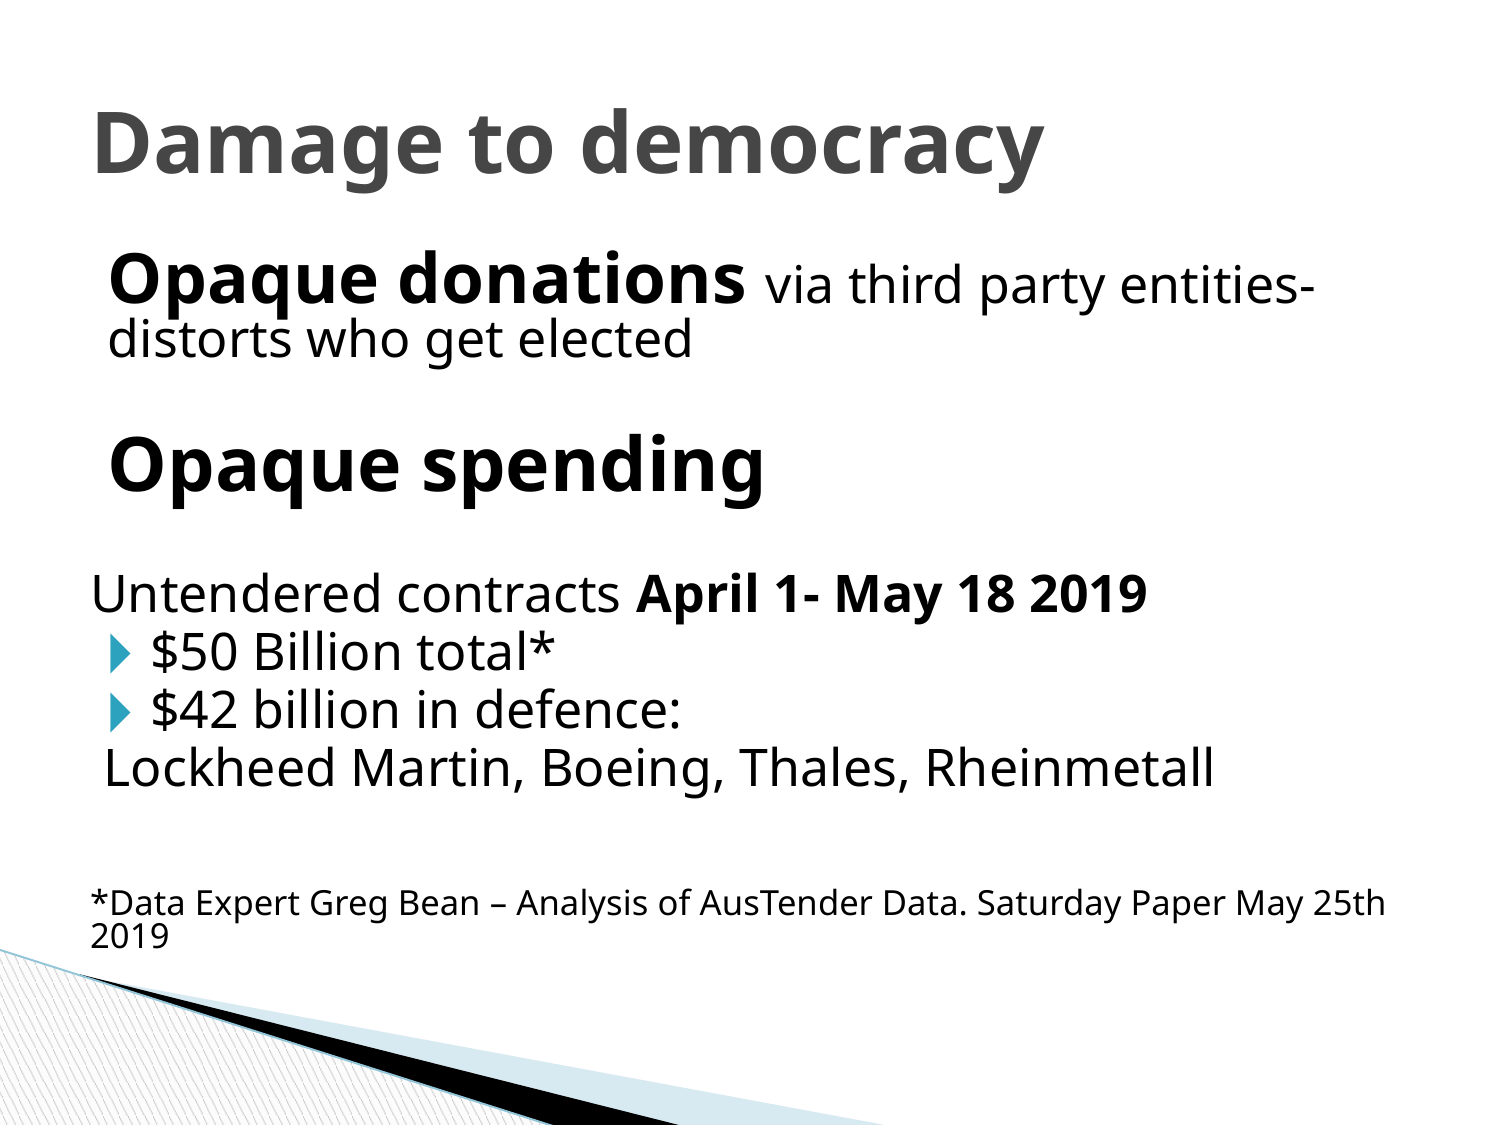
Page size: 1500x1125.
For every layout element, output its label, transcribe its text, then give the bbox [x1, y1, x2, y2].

title Damage to democracy [75, 45, 1425, 233]
list Opaque donations via third party entities- distorts who get elected Opaque spending Untendered contracts April 1- May 18 2019 $50 Billion total* $42 billion in defence: Lockheed Martin, Boeing, Thales, Rheinmetall *Data Expert Greg Bean – Analysis of AusTender Data. Saturday Paper May 25th 2019 [75, 243, 1425, 986]
